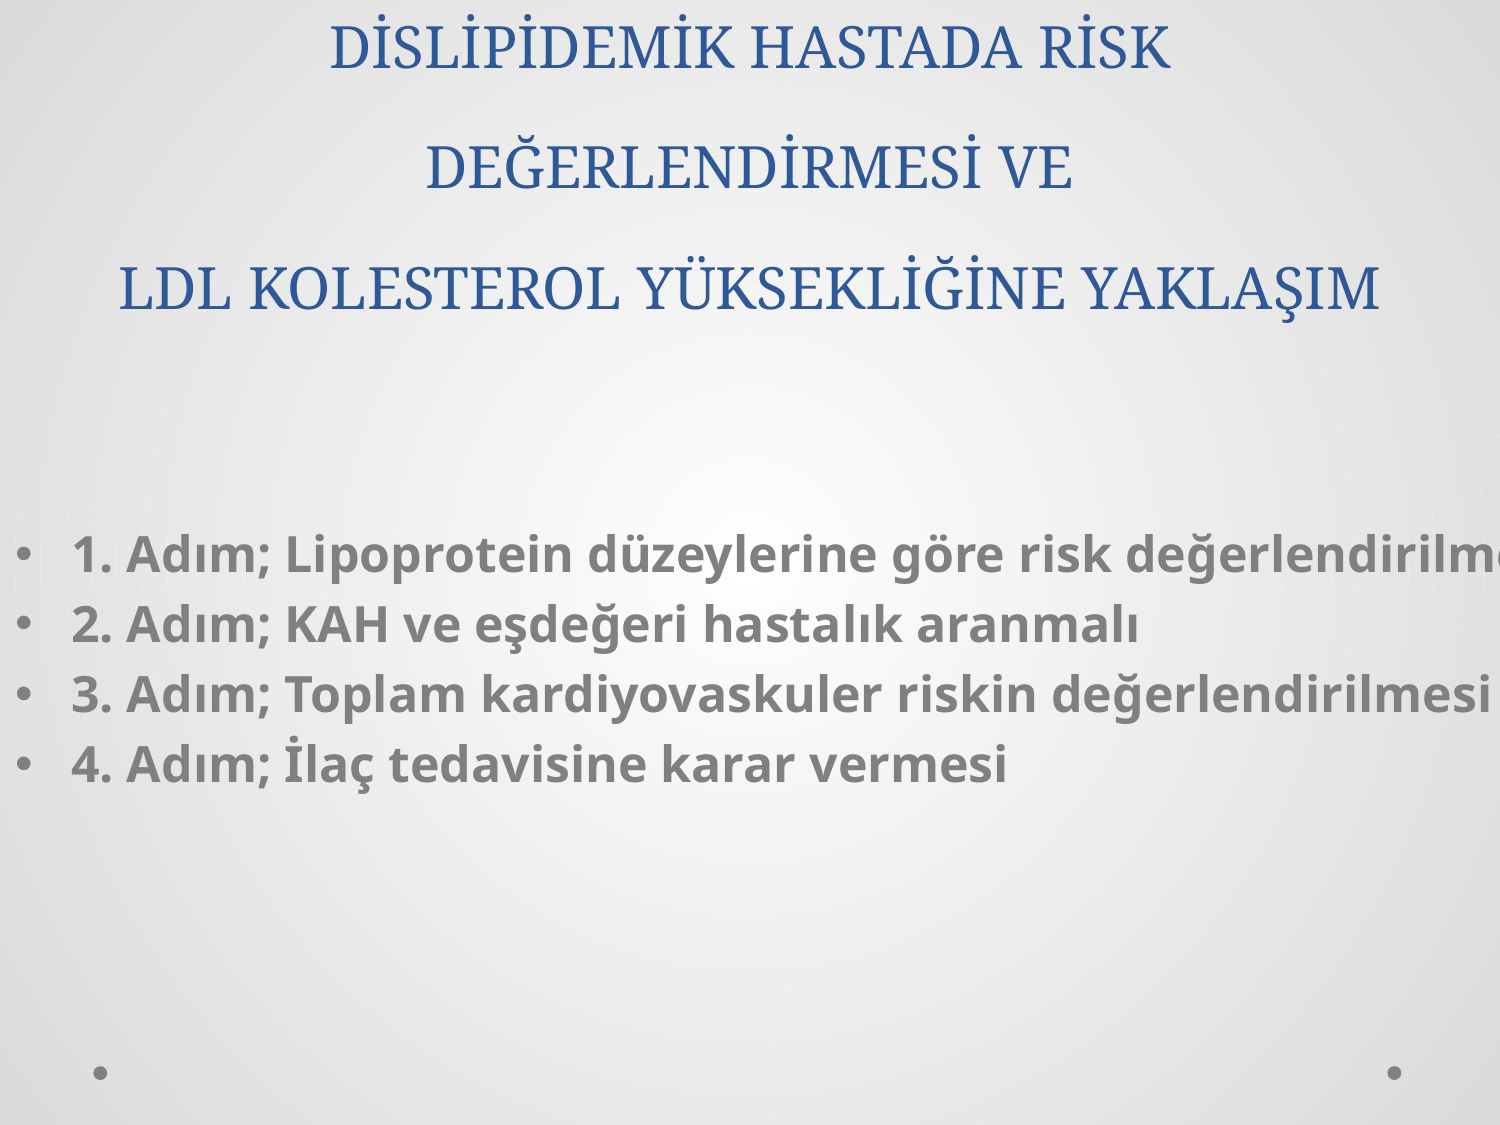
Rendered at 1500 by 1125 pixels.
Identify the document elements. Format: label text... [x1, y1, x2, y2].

list 1. Adım; Lipoprotein düzeylerine göre risk değerlendirilmeli 2. Adım; KAH ve eşdeğeri hastalık aranmalı 3. Adım; Toplam kardiyovaskuler riskin değerlendirilmesi 4. Adım; İlaç tedavisine karar vermesi [0, 515, 1500, 1125]
title DİSLİPİDEMİK HASTADA RİSK DEĞERLENDİRMESİ VE LDL KOLESTEROL YÜKSEKLİĞİNE YAKLAŞIM [75, 66, 1425, 329]
